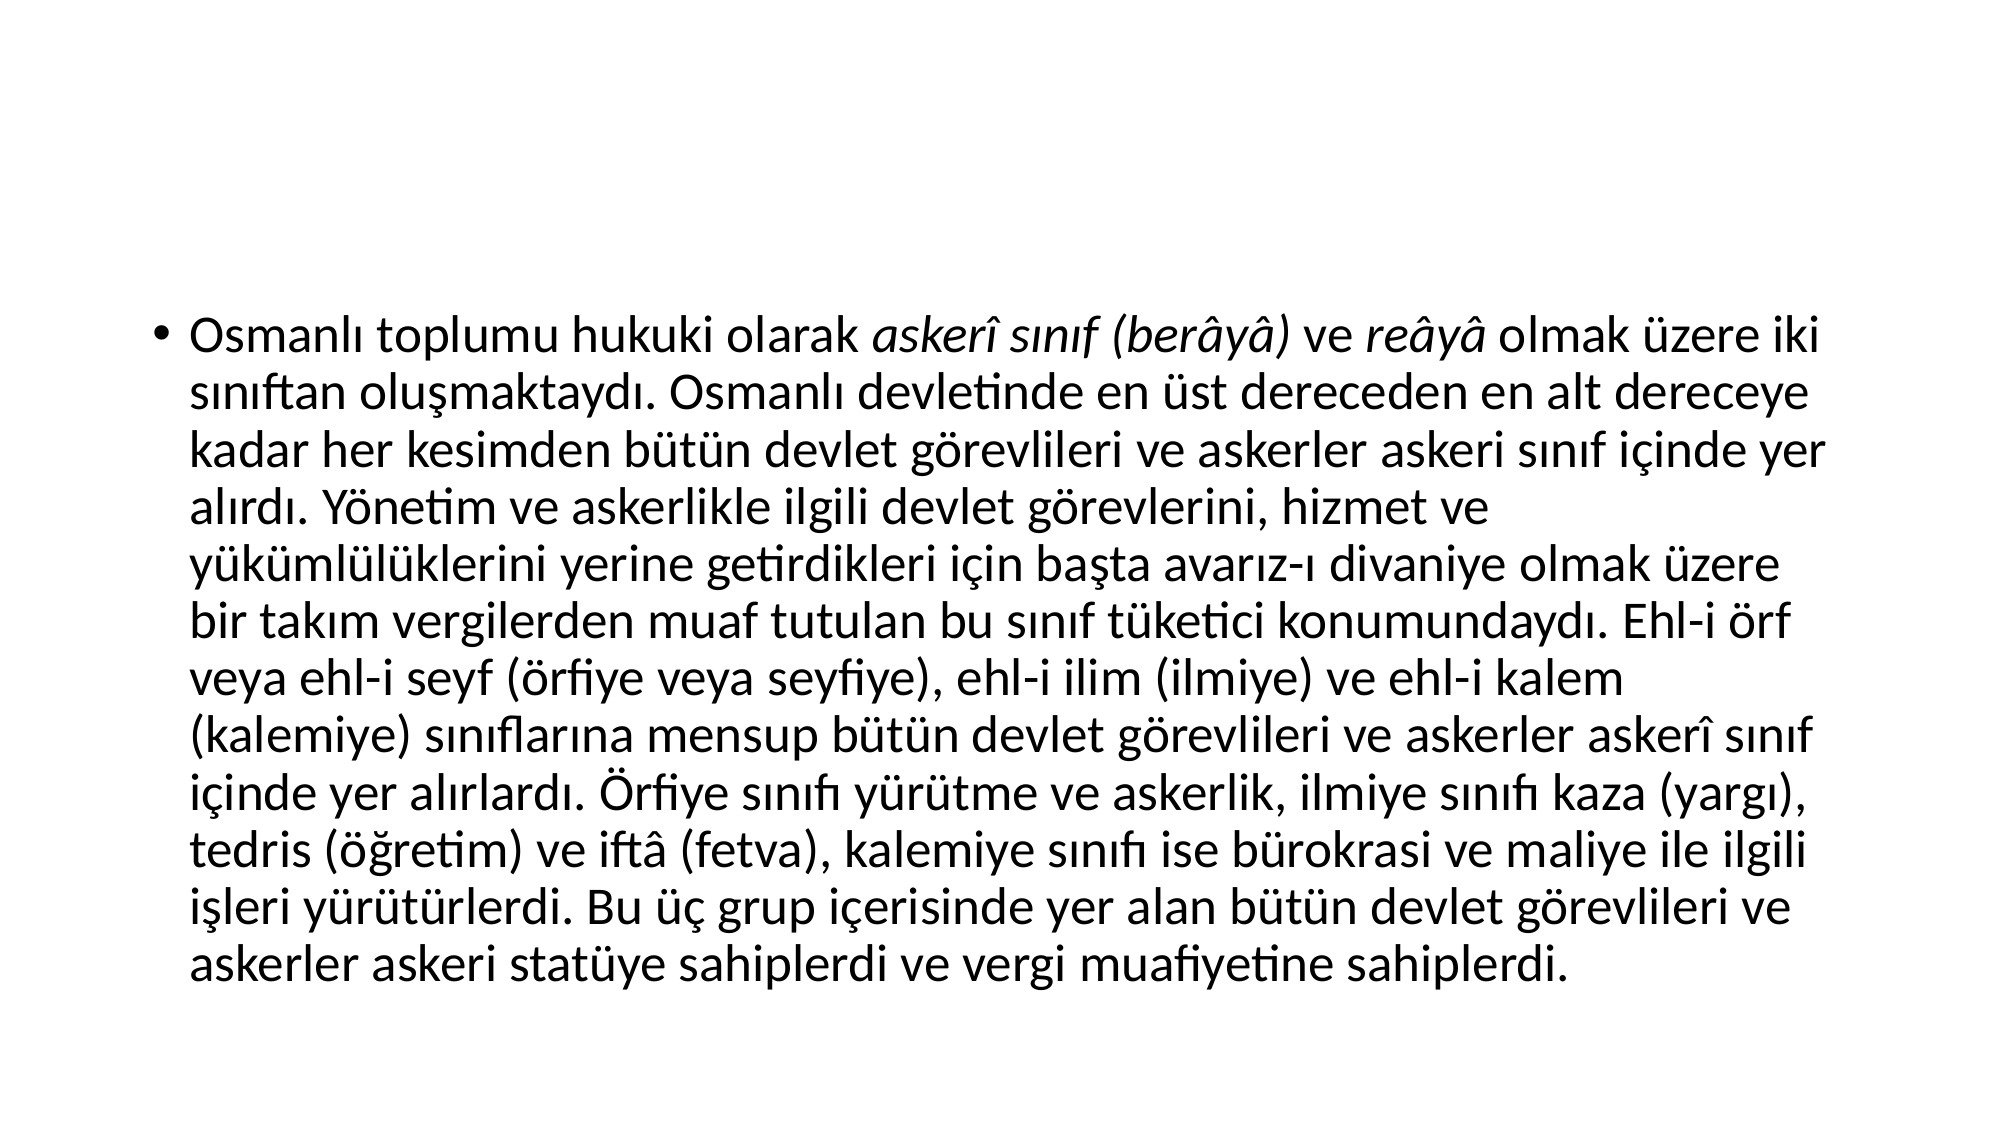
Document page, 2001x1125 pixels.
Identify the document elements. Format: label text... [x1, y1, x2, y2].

list Osmanlı toplumu hukuki olarak askerî sınıf (berâyâ) ve reâyâ olmak üzere iki sınıftan oluşmaktaydı. Osmanlı devletinde en üst dereceden en alt dereceye kadar her kesimden bütün devlet görevlileri ve askerler askeri sınıf içinde yer alırdı. Yönetim ve askerlikle ilgili devlet görevlerini, hizmet ve yükümlülüklerini yerine getirdikleri için başta avarız-ı divaniye olmak üzere bir takım vergilerden muaf tutulan bu sınıf tüketici konumundaydı. Ehl-i örf veya ehl-i seyf (örfiye veya seyfiye), ehl-i ilim (ilmiye) ve ehl-i kalem (kalemiye) sınıflarına mensup bütün devlet görevlileri ve askerler askerî sınıf içinde yer alırlardı. Örfiye sınıfı yürütme ve askerlik, ilmiye sınıfı kaza (yargı), tedris (öğretim) ve iftâ (fetva), kalemiye sınıfı ise bürokrasi ve maliye ile ilgili işleri yürütürlerdi. Bu üç grup içerisinde yer alan bütün devlet görevlileri ve askerler askeri statüye sahiplerdi ve vergi muafiyetine sahiplerdi. [137, 299, 1863, 1014]
